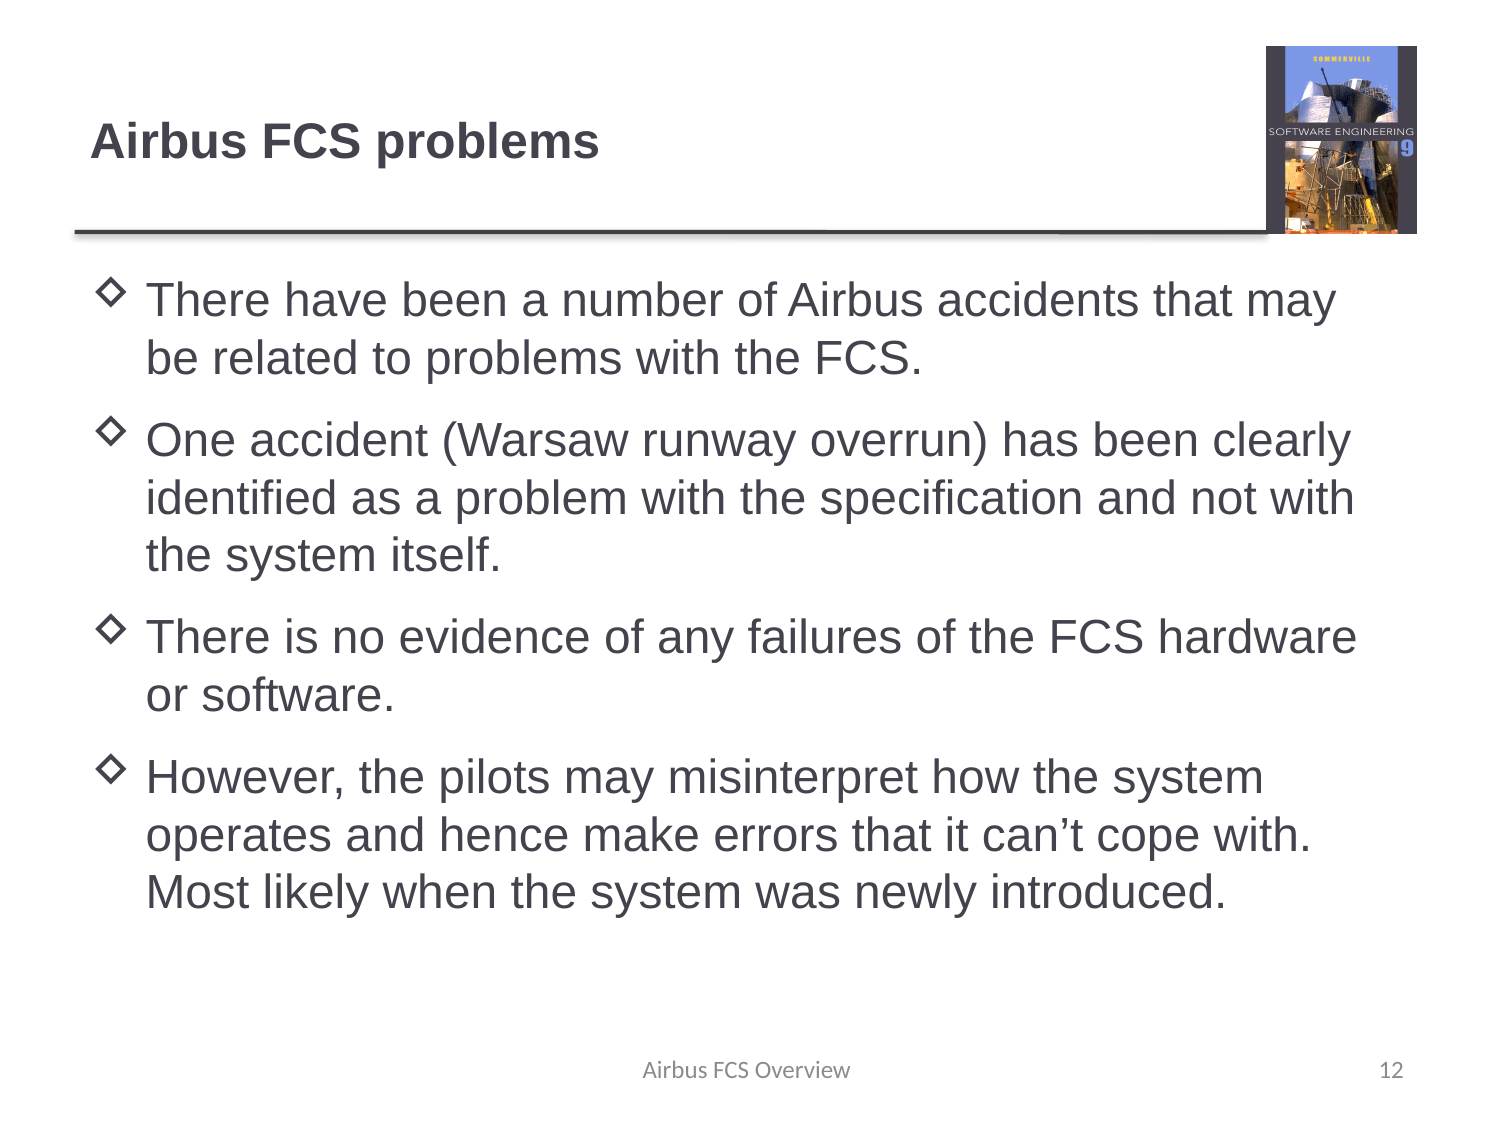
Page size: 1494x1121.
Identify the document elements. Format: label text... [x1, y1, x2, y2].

title Airbus FCS problems [74, 44, 1267, 232]
slide_number 12 [1070, 1038, 1419, 1099]
footer Airbus FCS Overview [510, 1038, 984, 1099]
picture [1267, 46, 1417, 234]
list There have been a number of Airbus accidents that may be related to problems with the FCS. One accident (Warsaw runway overrun) has been clearly identified as a problem with the specification and not with the system itself. There is no evidence of any failures of the FCS hardware or software. However, the pilots may misinterpret how the system operates and hence make errors that it can’t cope with. Most likely when the system was newly introduced. [74, 261, 1420, 1002]
